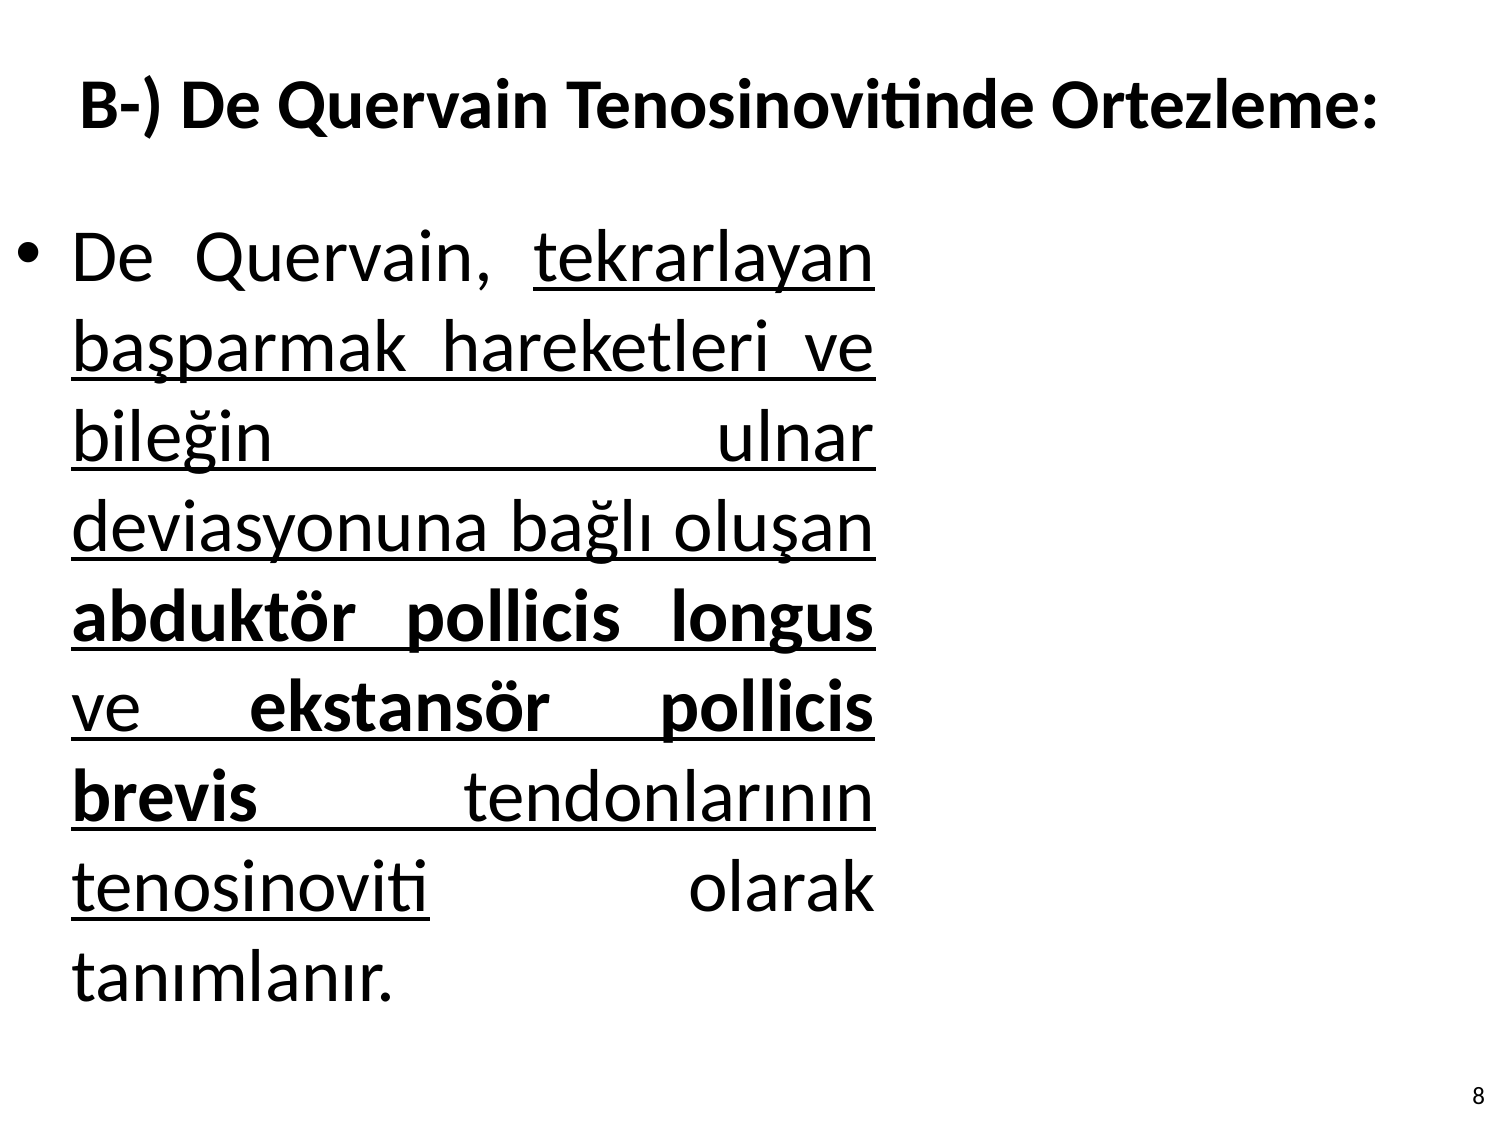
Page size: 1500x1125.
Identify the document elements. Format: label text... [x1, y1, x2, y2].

list De Quervain, tekrarlayan başparmak hareketleri ve bileğin ulnar deviasyonuna bağlı oluşan abduktör pollicis longus ve ekstansör pollicis brevis tendonlarının tenosinoviti olarak tanımlanır. [0, 199, 891, 1125]
slide_number 8 [1406, 1065, 1500, 1125]
title B-) De Quervain Tenosinovitinde Ortezleme: [64, 11, 1454, 188]
